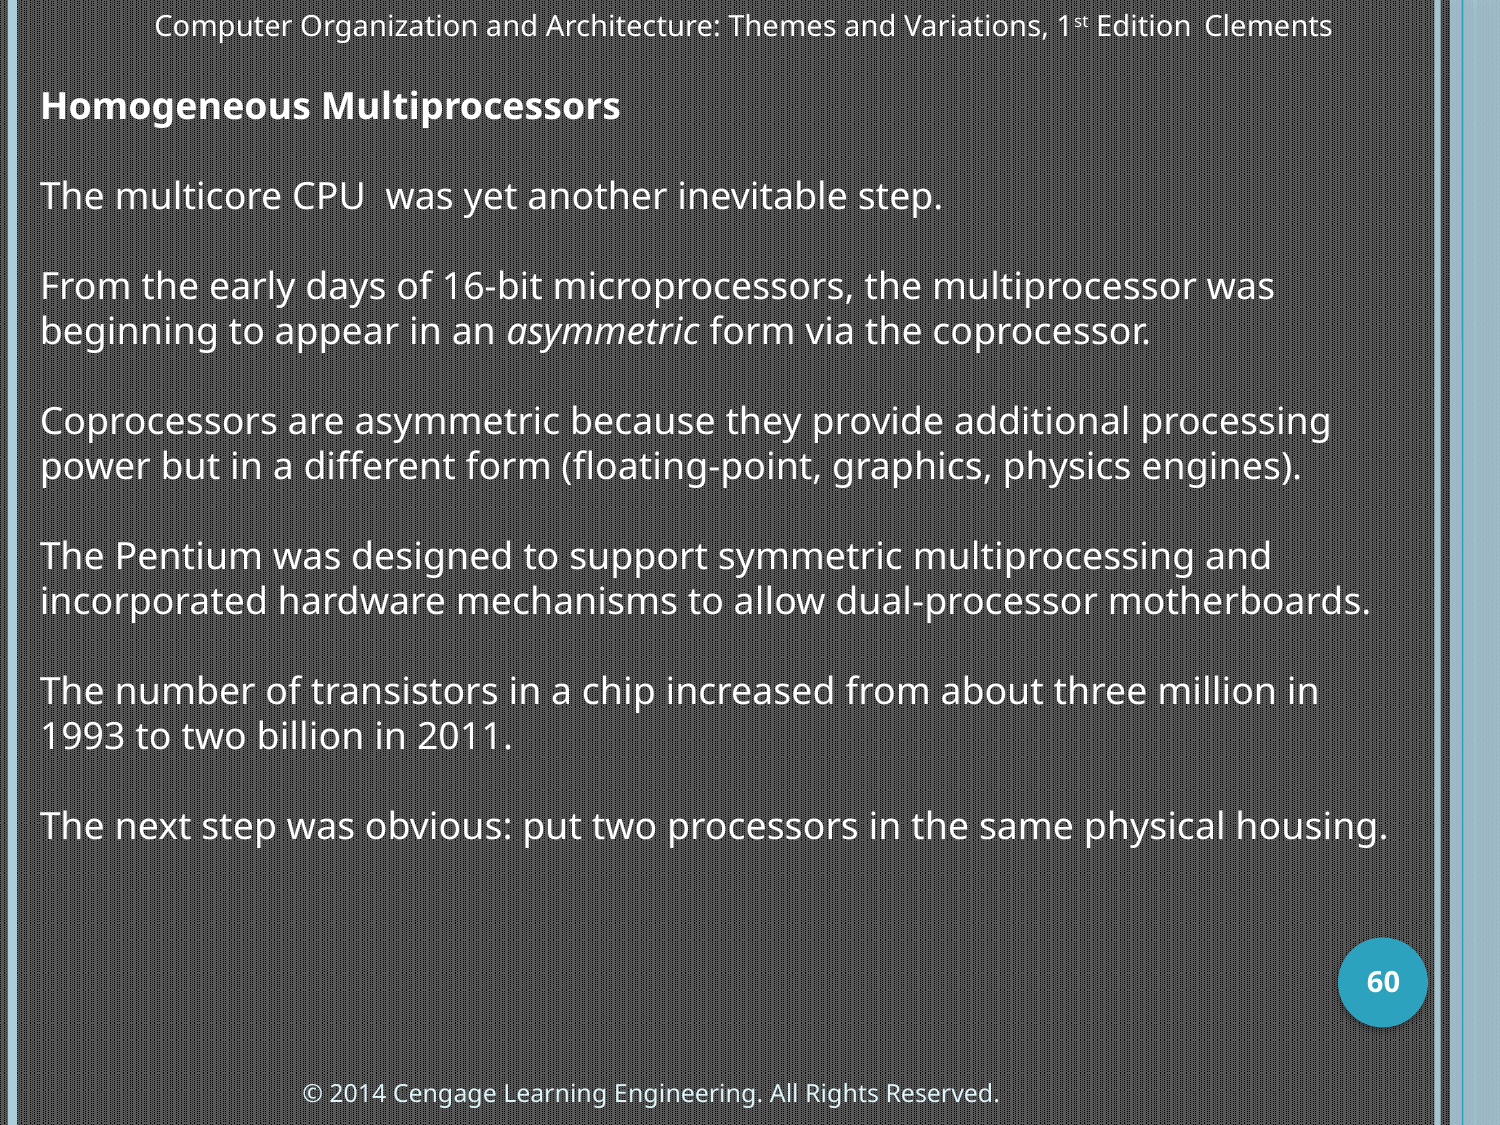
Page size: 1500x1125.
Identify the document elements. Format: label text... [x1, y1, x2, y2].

slide_number 60 [1333, 940, 1434, 1027]
footer © 2014 Cengage Learning Engineering. All Rights Reserved. [287, 1065, 1138, 1125]
text_box Homogeneous Multiprocessors The multicore CPU was yet another inevitable step. From the early days of 16-bit microprocessors, the multiprocessor was beginning to appear in an asymmetric form via the coprocessor. Coprocessors are asymmetric because they provide additional processing power but in a different form (floating-point, graphics, physics engines). The Pentium was designed to support symmetric multiprocessing and incorporated hardware mechanisms to allow dual-processor motherboards. The number of transistors in a chip increased from about three million in 1993 to two billion in 2011. The next step was obvious: put two processors in the same physical housing. [24, 74, 1413, 855]
text_box Computer Organization and Architecture: Themes and Variations, 1st Edition Clements [50, 0, 1438, 50]
